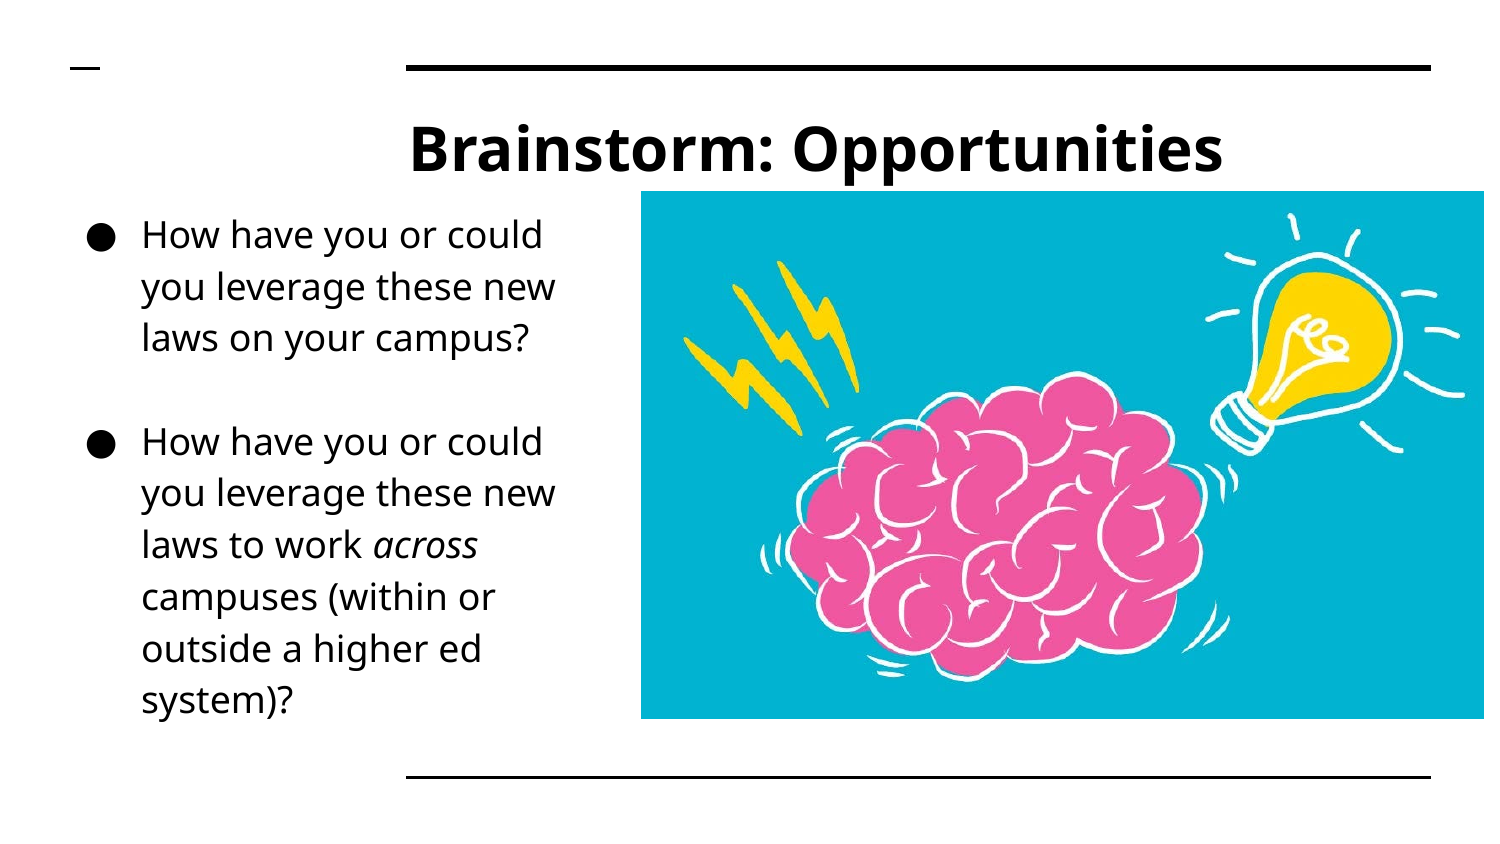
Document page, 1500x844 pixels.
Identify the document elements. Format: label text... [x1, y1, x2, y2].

title Brainstorm: Opportunities [393, 94, 1431, 199]
picture [641, 191, 1485, 719]
list How have you or could you leverage these new laws on your campus? How have you or could you leverage these new laws to work across campuses (within or outside a higher ed system)? [51, 189, 631, 785]
